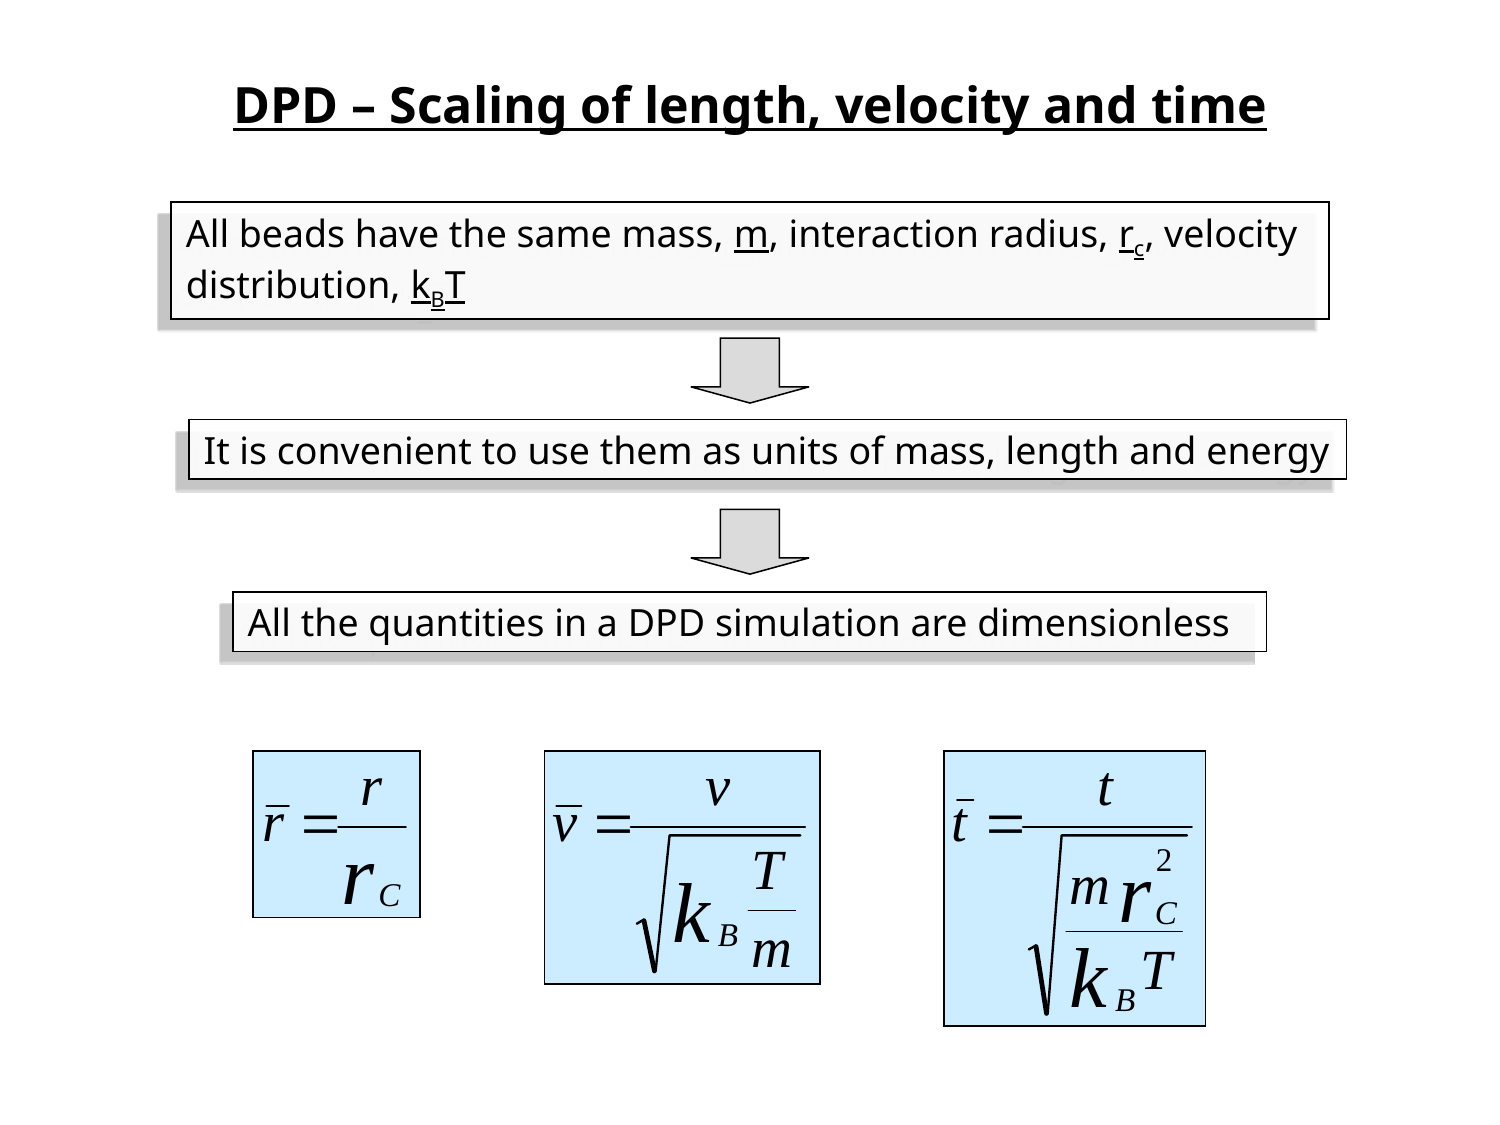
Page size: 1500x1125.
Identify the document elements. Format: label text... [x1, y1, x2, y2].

text_box All beads have the same mass, m, interaction radius, rc, velocity distribution, kBT [171, 202, 1329, 320]
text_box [253, 751, 420, 918]
text_box All the quantities in a DPD simulation are dimensionless [233, 591, 1267, 652]
text_box DPD – Scaling of length, velocity and time [218, 66, 1282, 142]
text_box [944, 751, 1205, 1026]
text_box It is convenient to use them as units of mass, length and energy [188, 419, 1347, 480]
text_box [690, 509, 810, 575]
text_box [690, 338, 810, 404]
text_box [544, 751, 820, 984]
